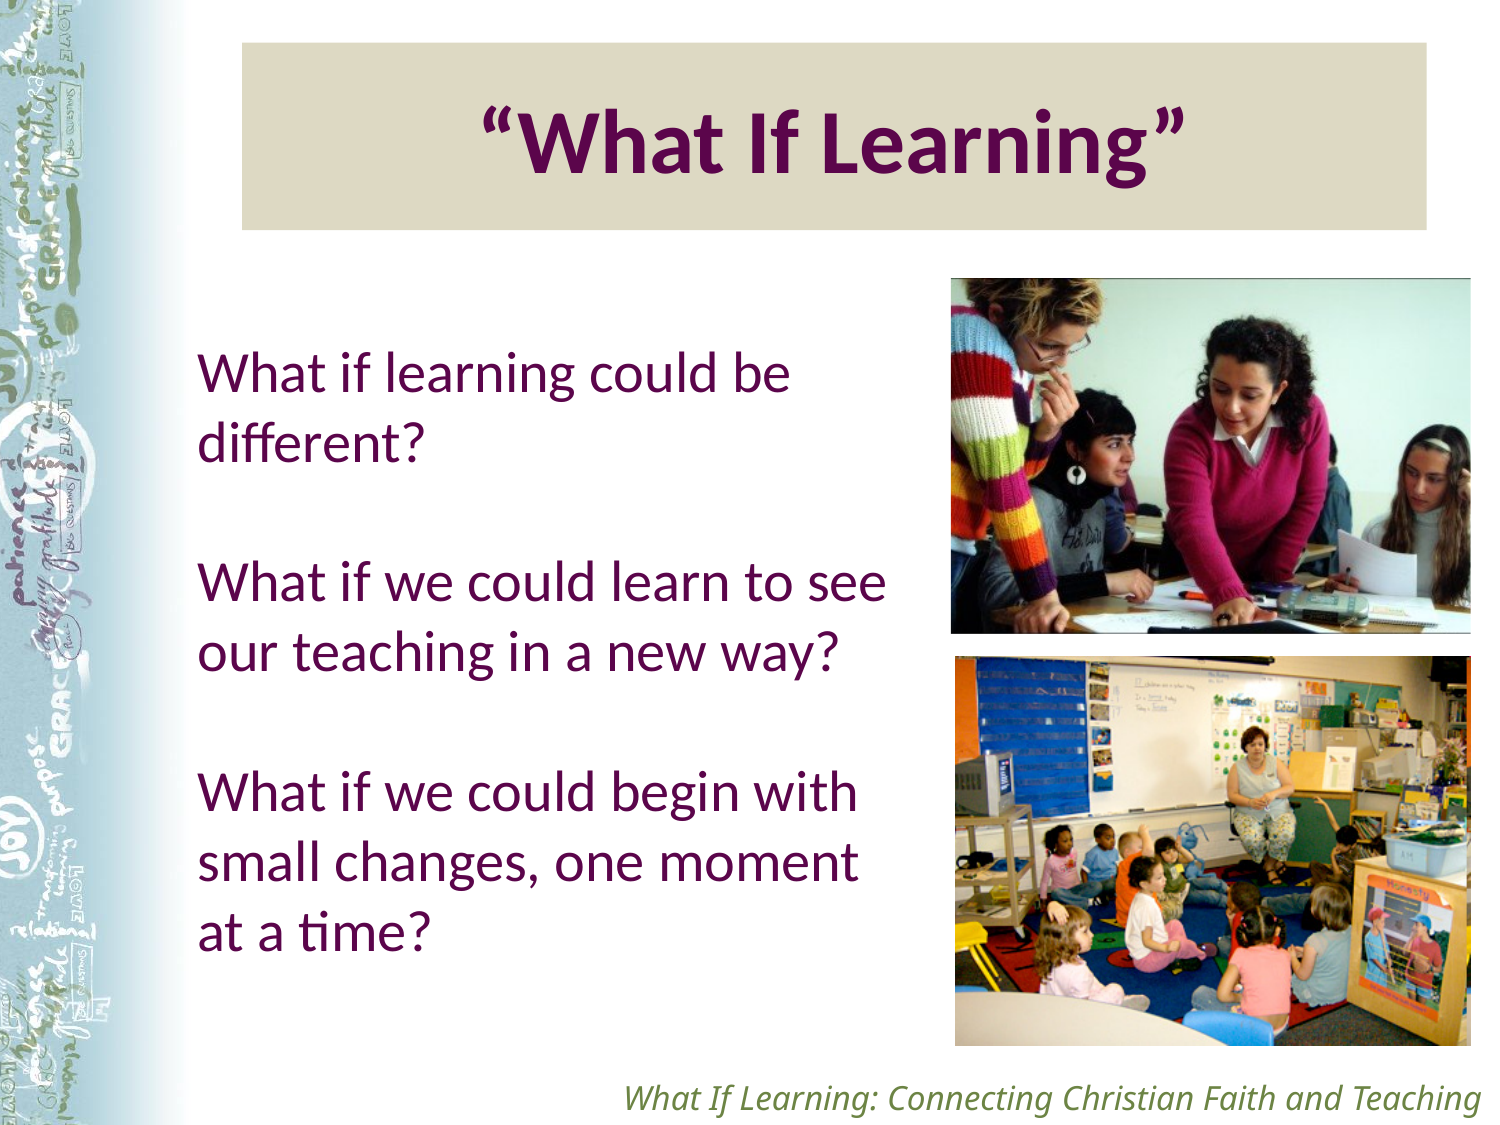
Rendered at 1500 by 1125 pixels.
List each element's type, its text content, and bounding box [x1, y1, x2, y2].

picture [0, 0, 307, 1125]
text_box What If Learning: Connecting Christian Faith and Teaching [608, 1069, 1500, 1125]
text_box “What If Learning” [311, 42, 1427, 231]
text_box What if learning could be different? What if we could learn to see our teaching in a new way? What if we could begin with small changes, one moment at a time? [311, 326, 916, 971]
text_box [950, 278, 1471, 1047]
